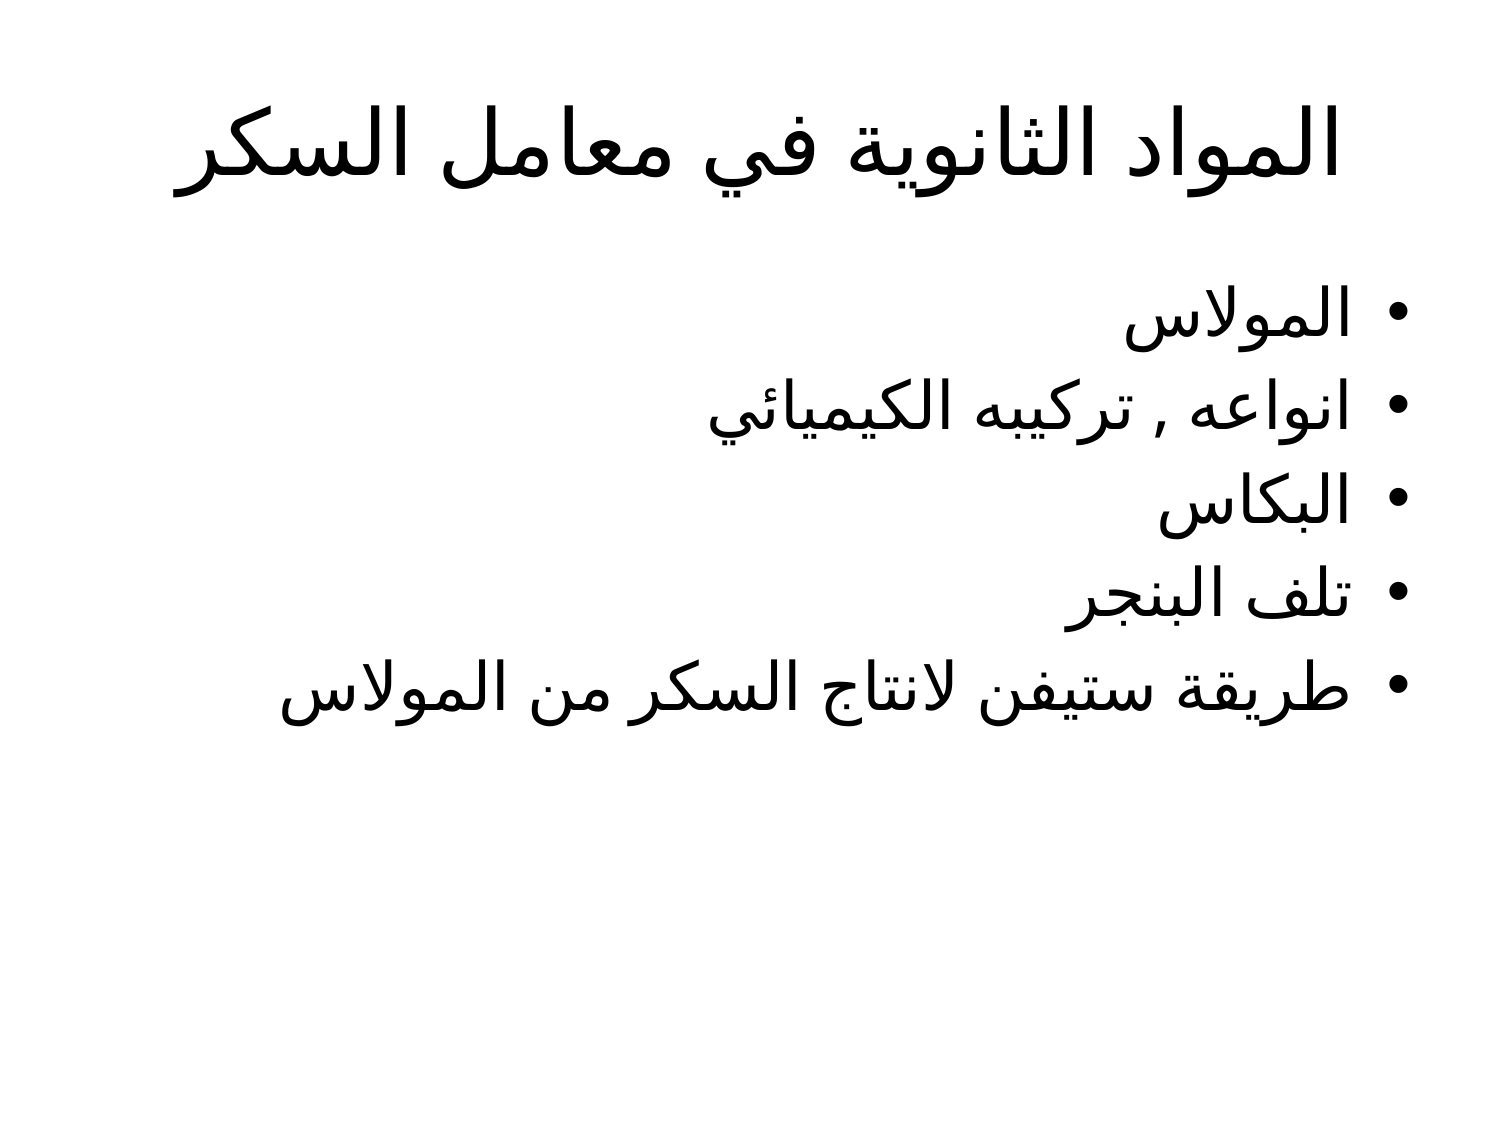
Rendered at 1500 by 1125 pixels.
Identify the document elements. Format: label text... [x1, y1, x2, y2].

list المولاس انواعه , تركيبه الكيميائي البكاس تلف البنجر طريقة ستيفن لانتاج السكر من المولاس [75, 262, 1425, 1005]
title المواد الثانوية في معامل السكر [75, 45, 1425, 233]
